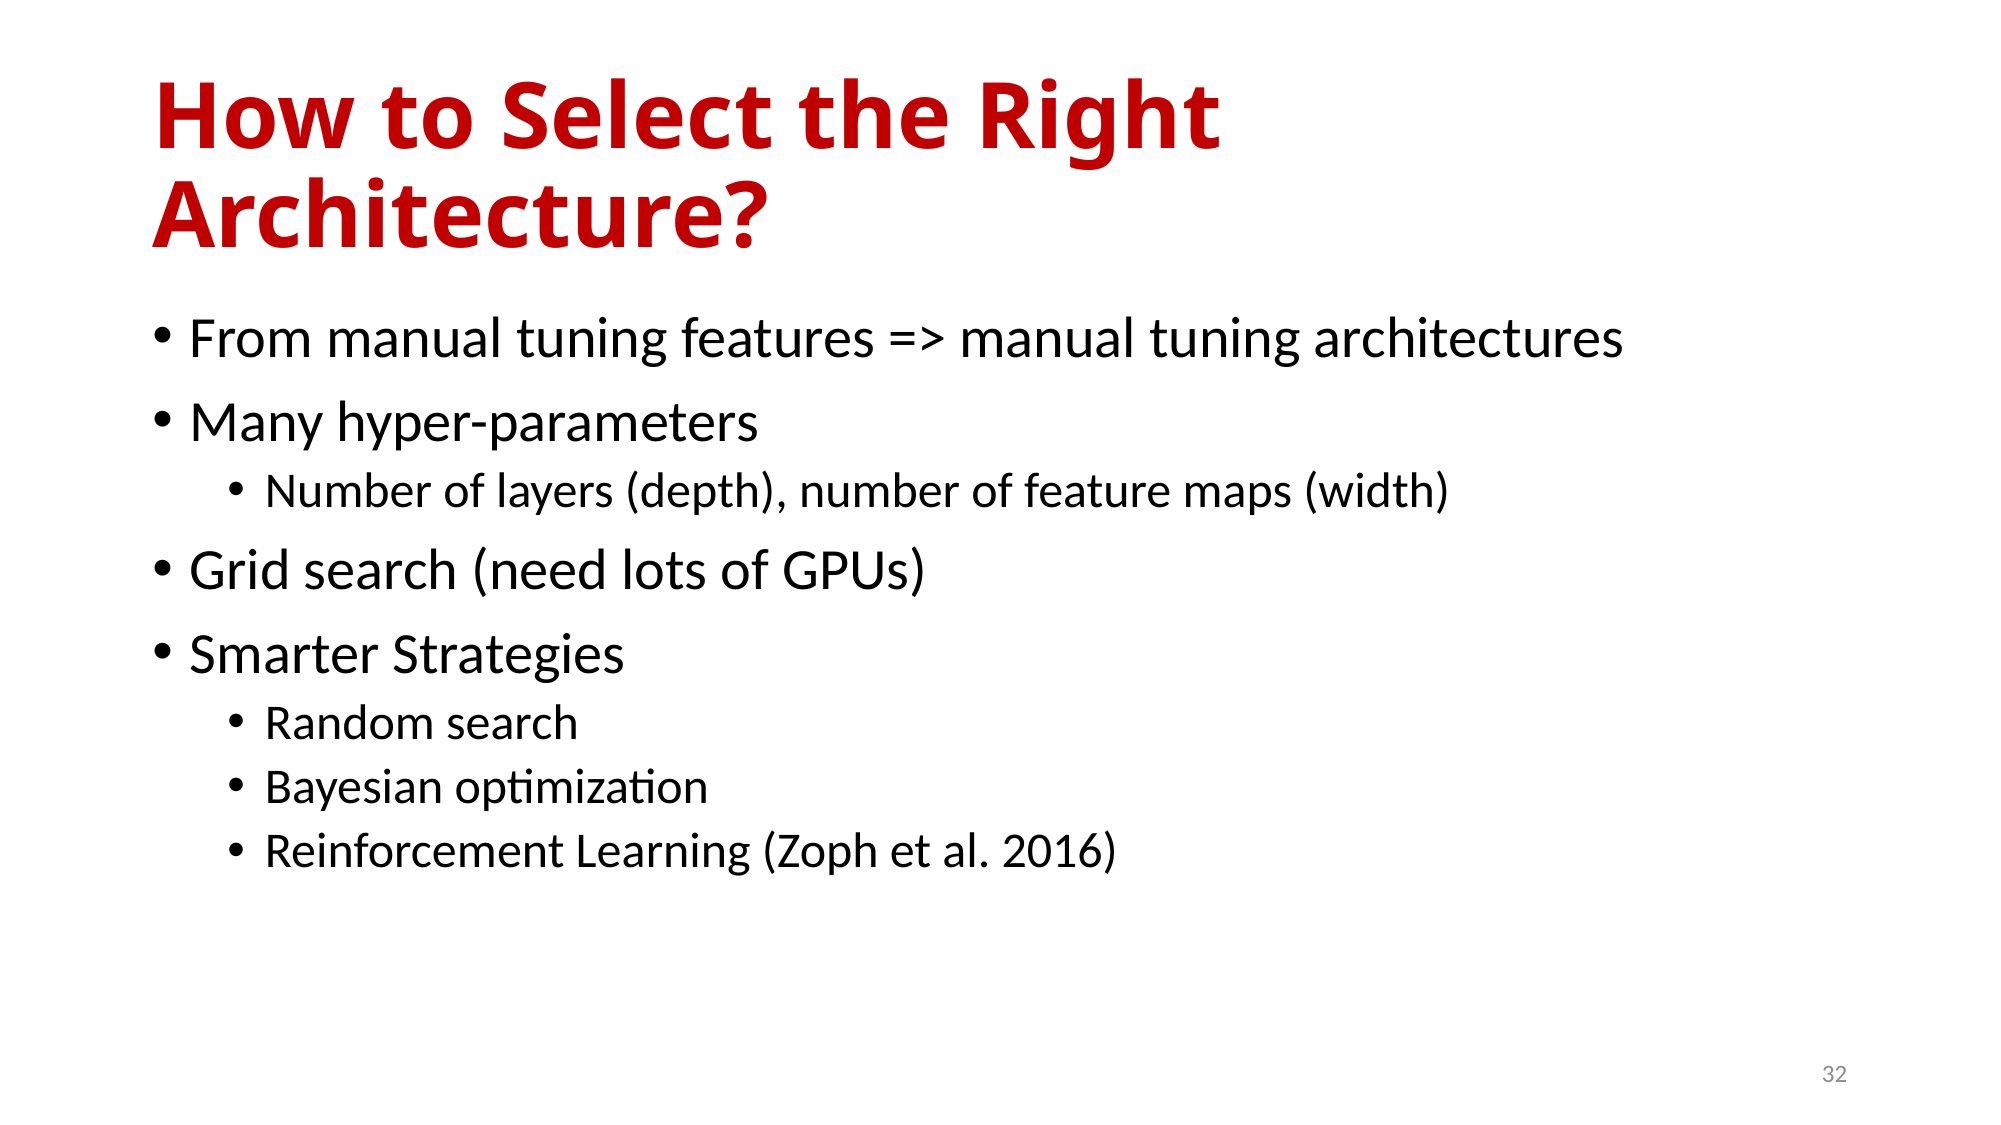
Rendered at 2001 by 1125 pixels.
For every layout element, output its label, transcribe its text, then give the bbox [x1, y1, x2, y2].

title How to Select the Right Architecture? [137, 59, 1863, 278]
list From manual tuning features => manual tuning architectures Many hyper-parameters Number of layers (depth), number of feature maps (width) Grid search (need lots of GPUs) Smarter Strategies Random search Bayesian optimization Reinforcement Learning (Zoph et al. 2016) [137, 299, 1863, 1014]
slide_number 32 [1412, 1042, 1863, 1103]
